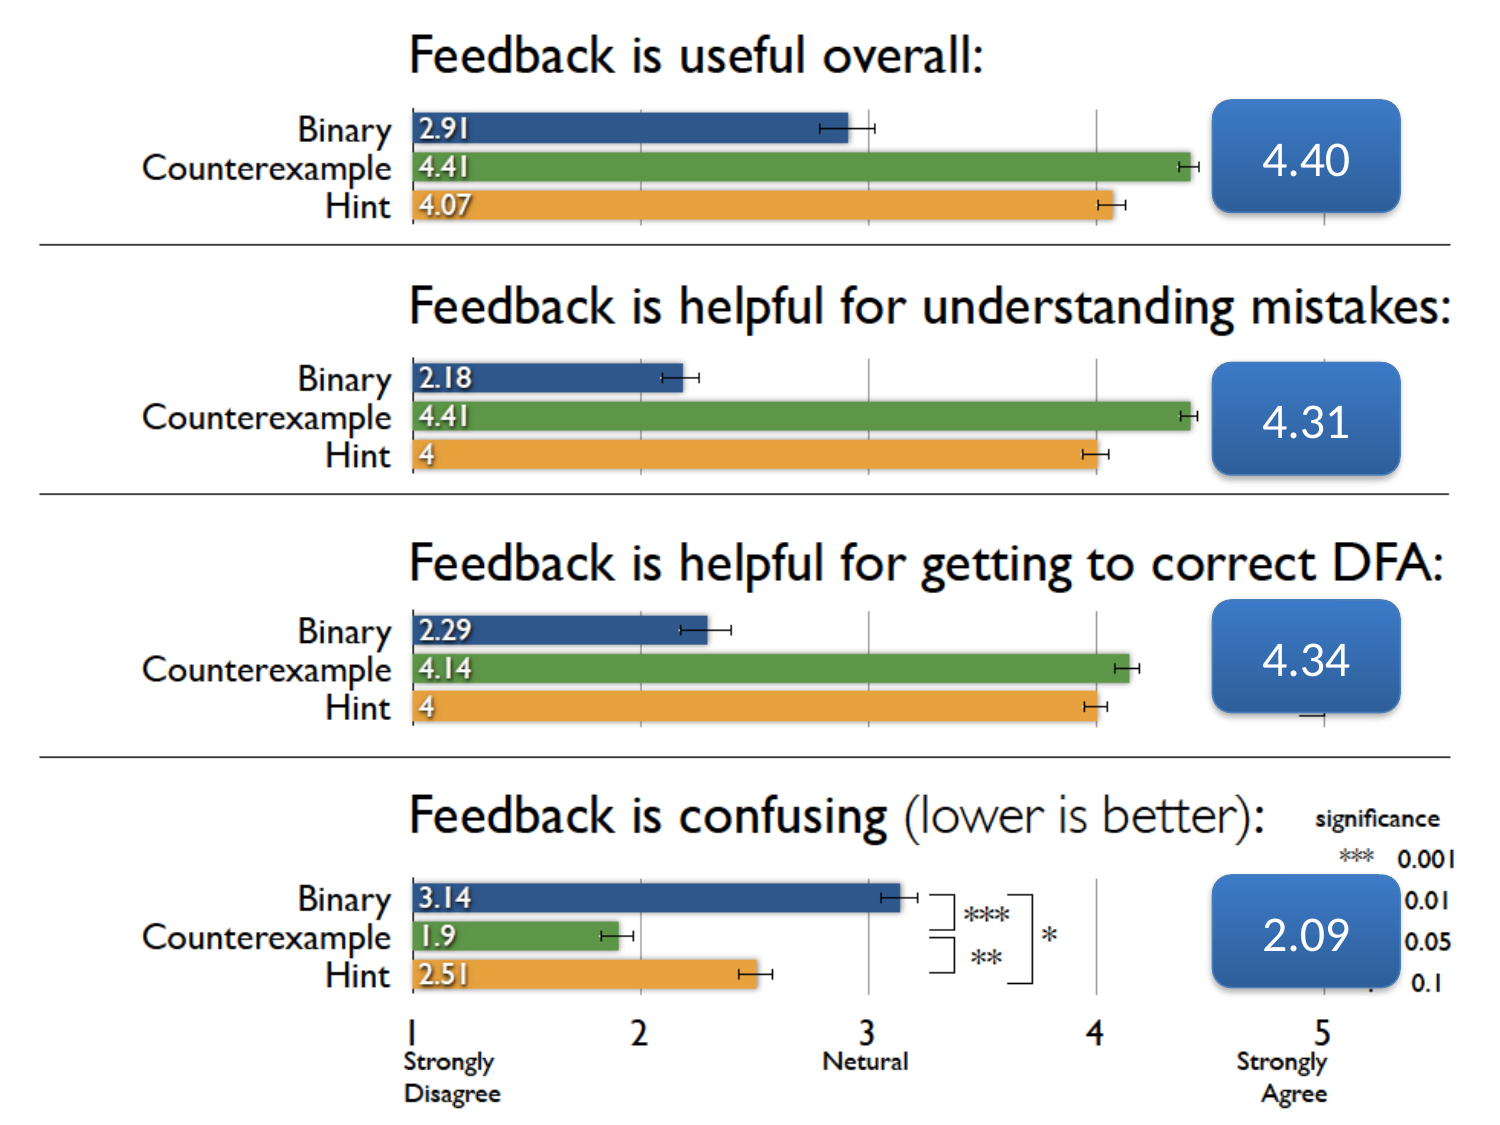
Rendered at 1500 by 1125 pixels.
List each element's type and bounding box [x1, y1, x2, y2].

text_box [32, 18, 1463, 1113]
